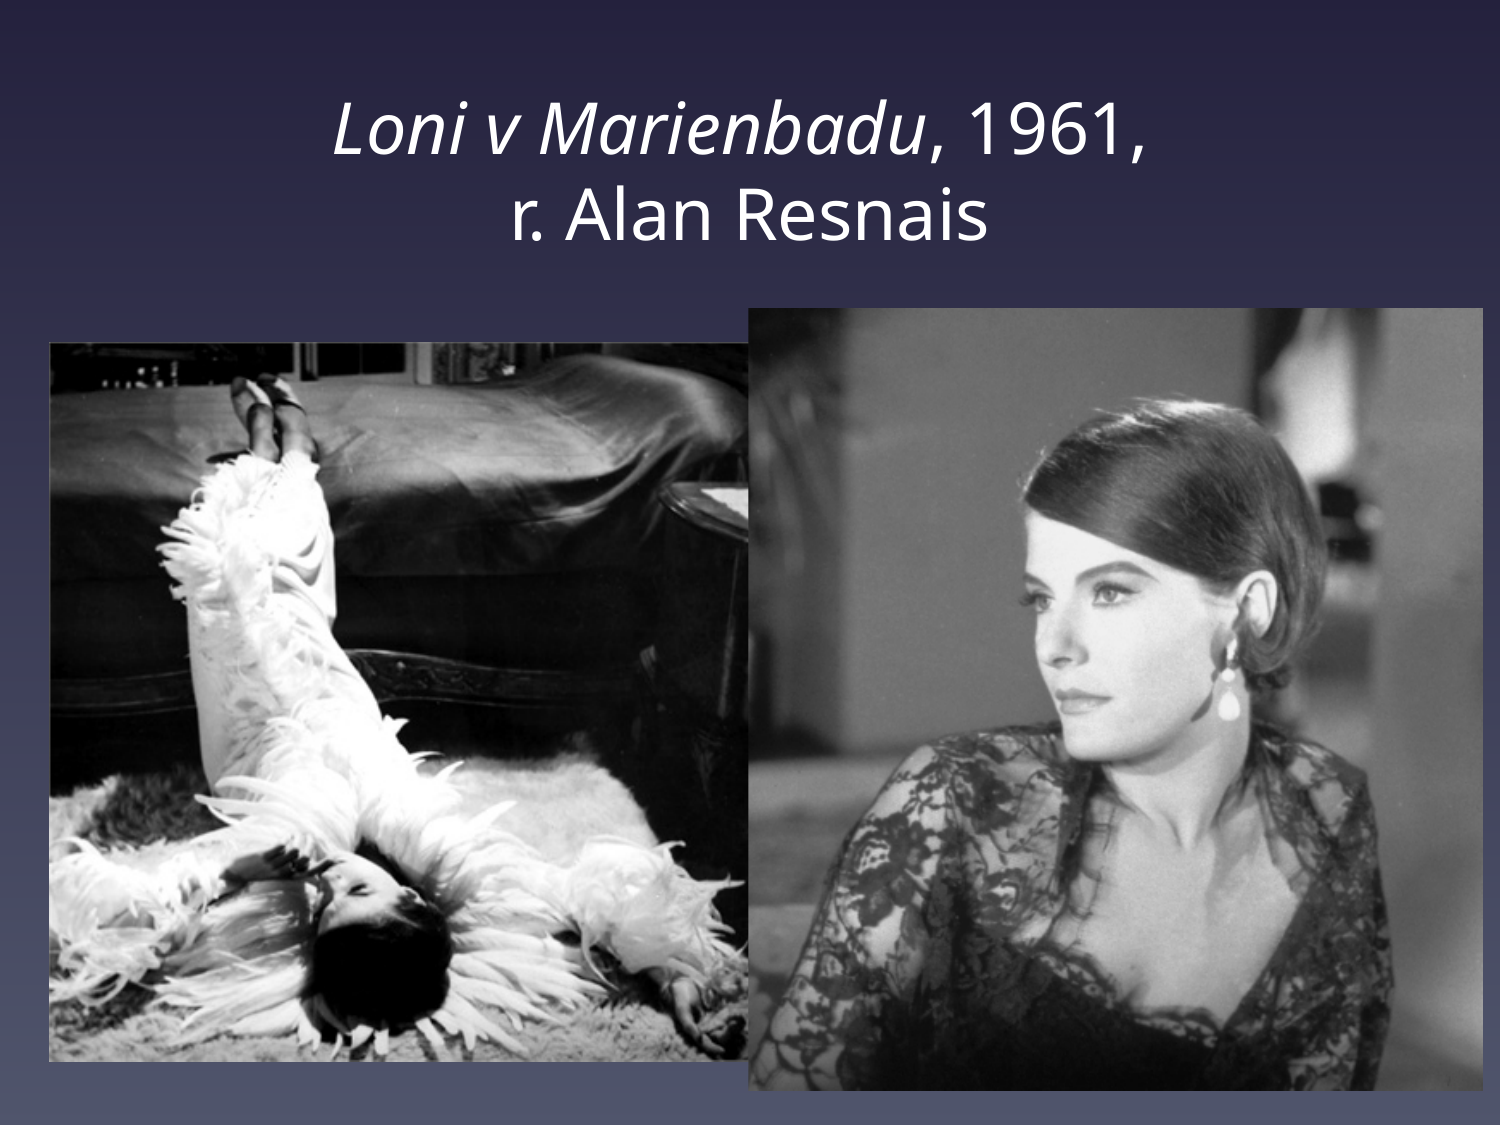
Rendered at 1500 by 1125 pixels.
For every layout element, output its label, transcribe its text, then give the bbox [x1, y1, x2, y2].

title Loni v Marienbadu, 1961, r. Alan Resnais [75, 75, 1425, 263]
picture [48, 307, 1484, 1091]
